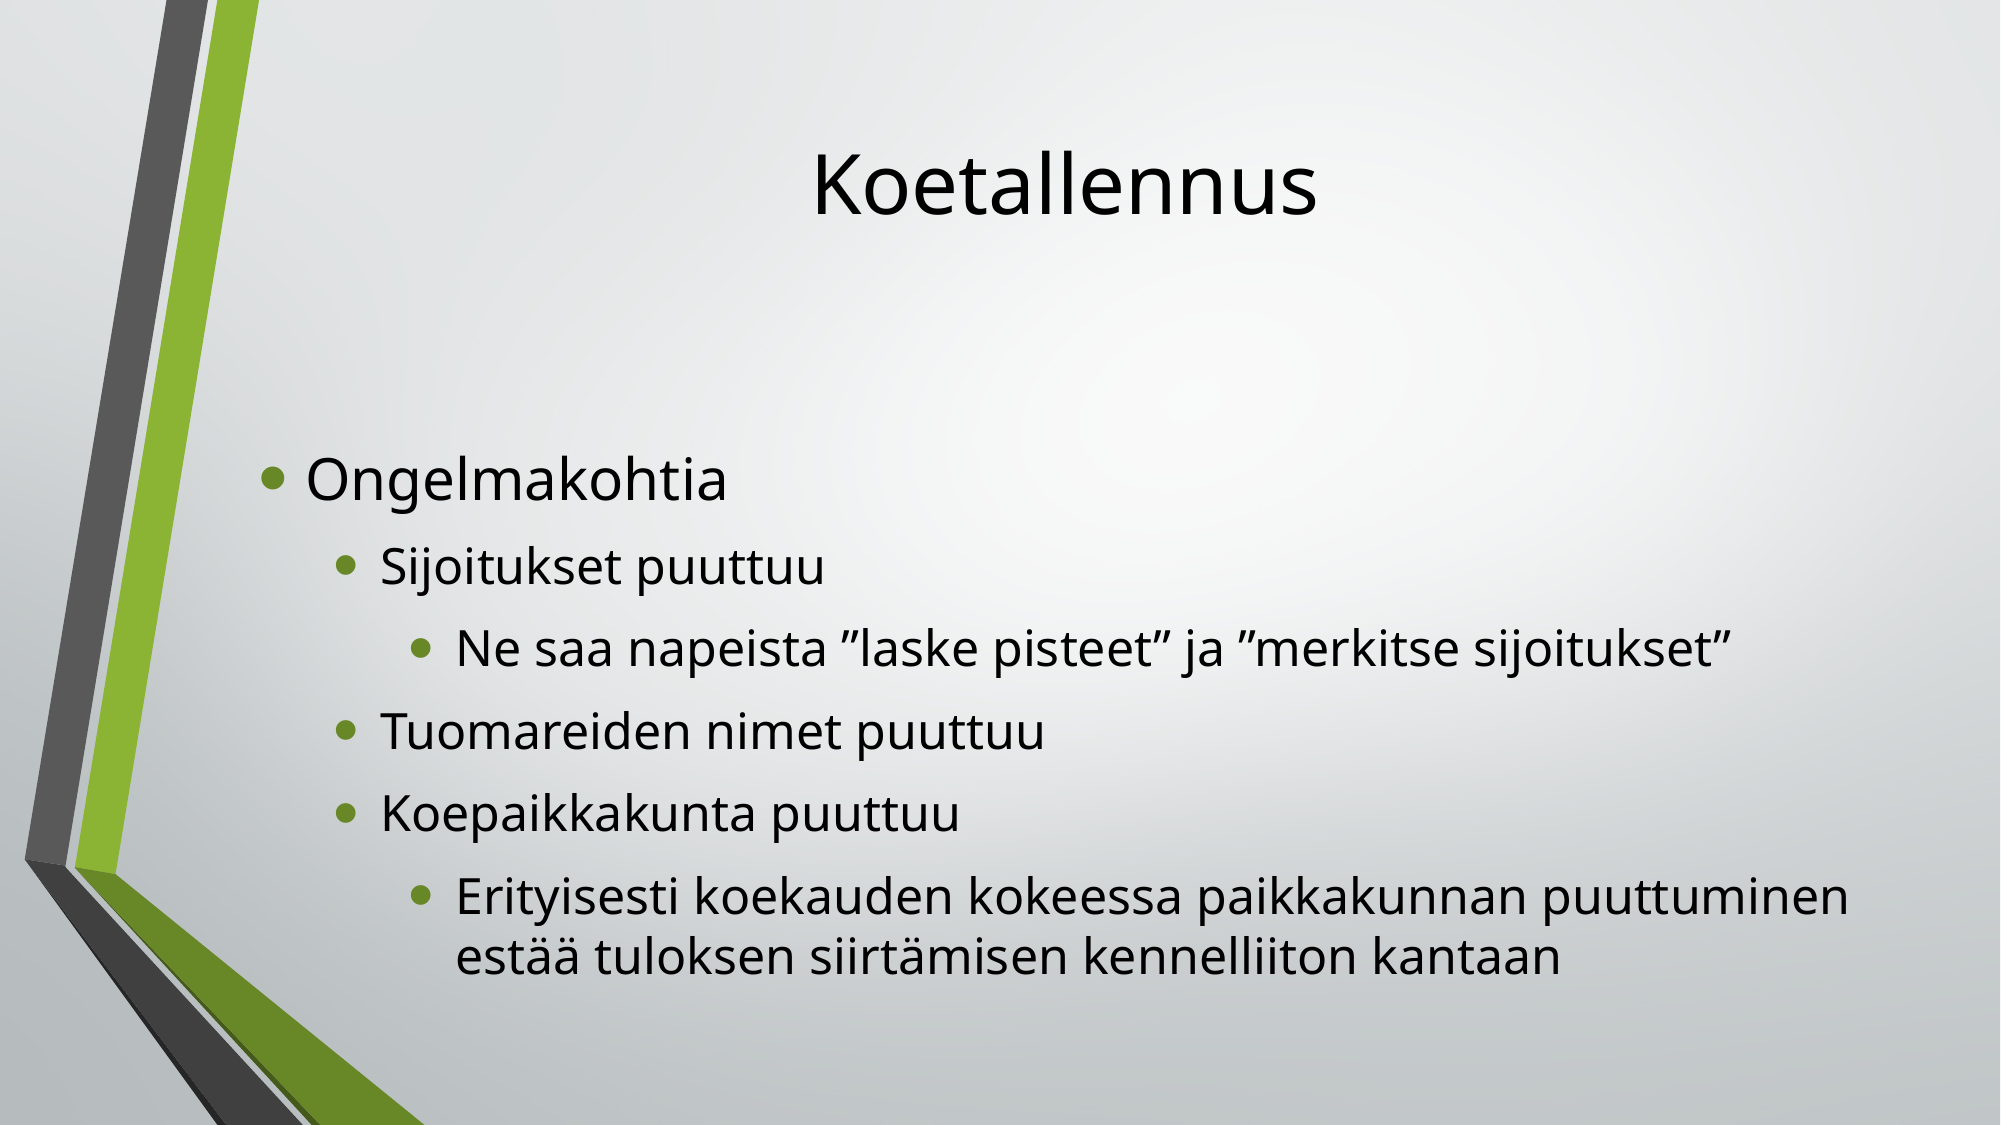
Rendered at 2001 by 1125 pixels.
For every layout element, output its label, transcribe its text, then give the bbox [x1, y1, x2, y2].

title Koetallennus [243, 112, 1887, 251]
list Ongelmakohtia Sijoitukset puuttuu Ne saa napeista ”laske pisteet” ja ”merkitse sijoitukset” Tuomareiden nimet puuttuu Koepaikkakunta puuttuu Erityisesti koekauden kokeessa paikkakunnan puuttuminen estää tuloksen siirtämisen kennelliiton kantaan [243, 301, 1887, 1125]
